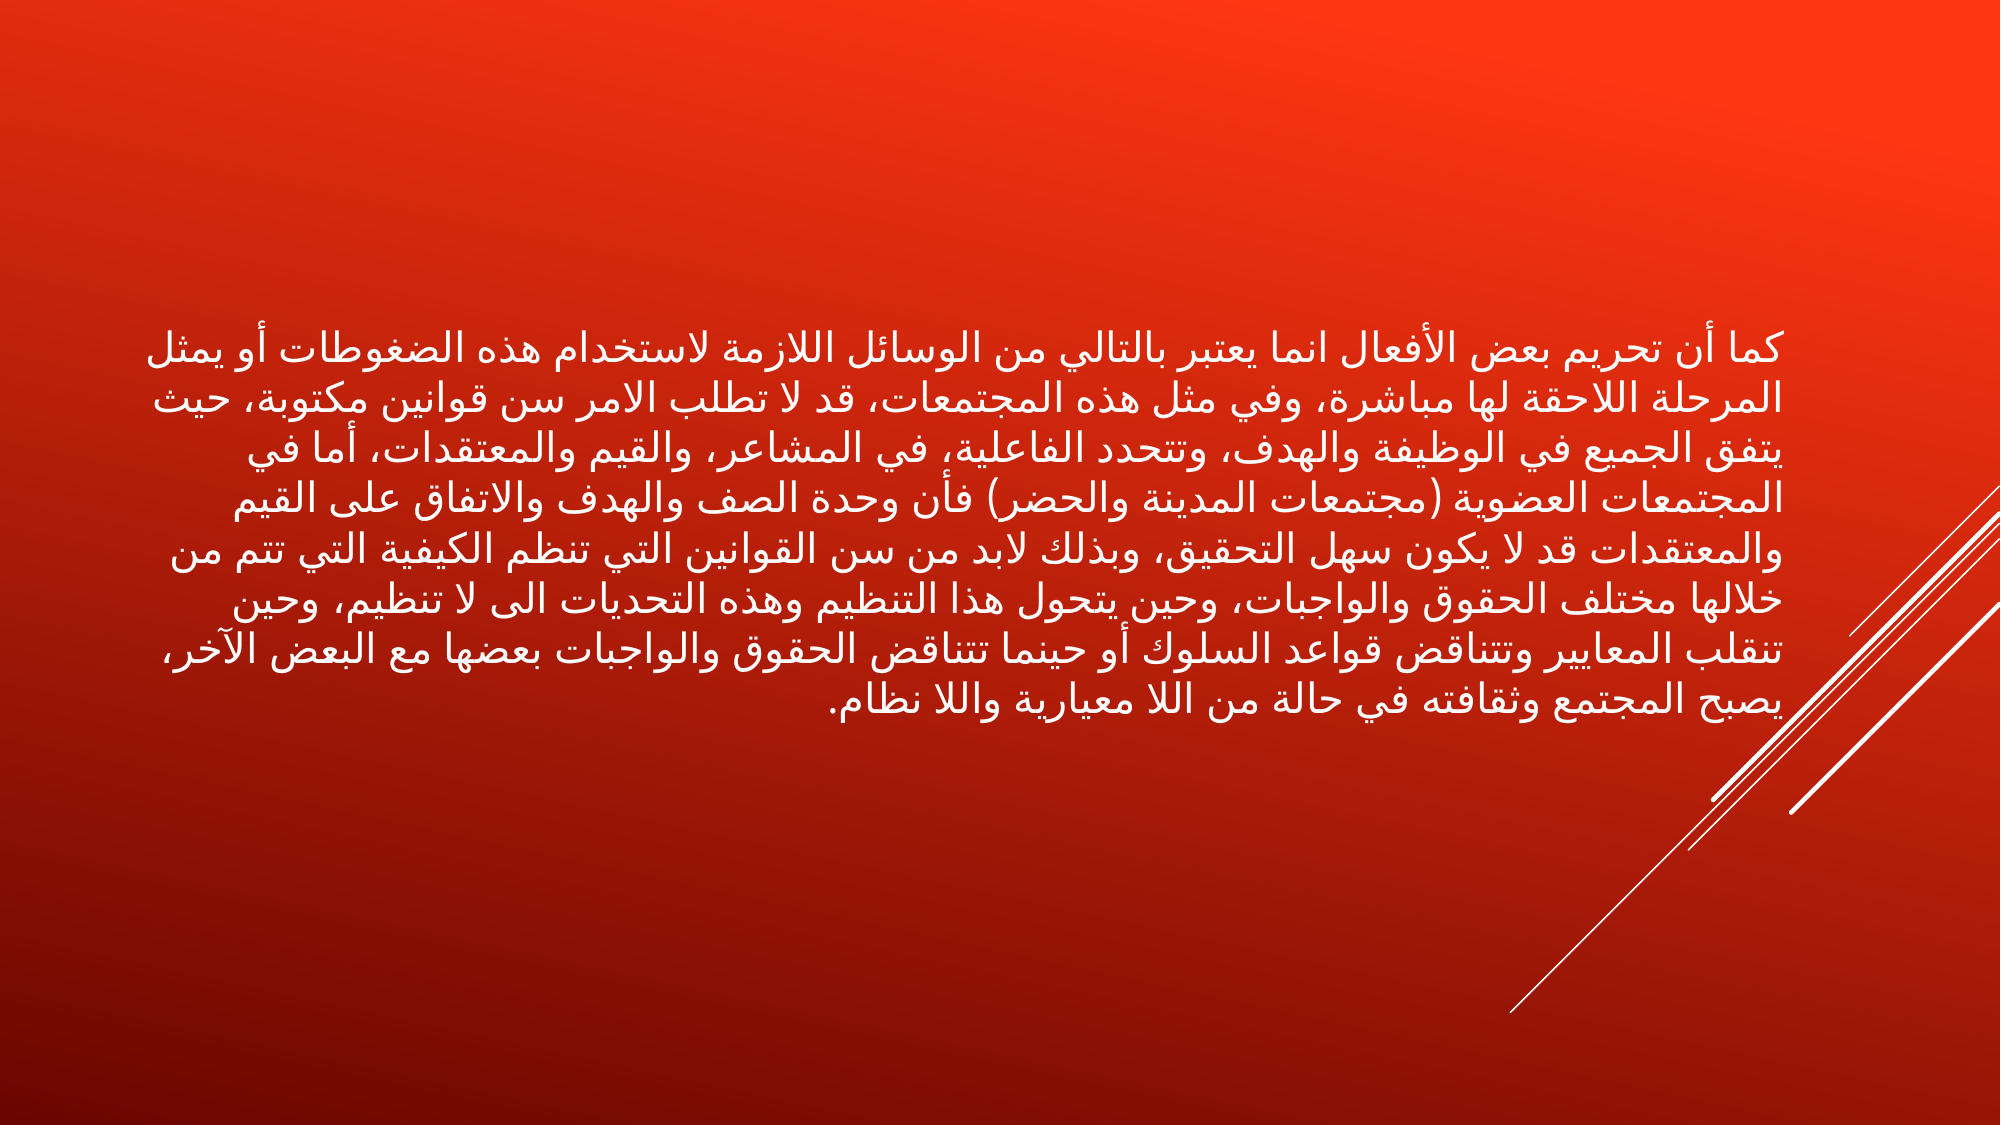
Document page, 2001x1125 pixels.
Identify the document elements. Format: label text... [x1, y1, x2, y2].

list كما أن تحريم بعض الأفعال انما يعتبر بالتالي من الوسائل اللازمة لاستخدام هذه الضغوطات أو يمثل المرحلة اللاحقة لها مباشرة، وفي مثل هذه المجتمعات، قد لا تطلب الامر سن قوانين مكتوبة، حيث يتفق الجميع في الوظيفة والهدف، وتتحدد الفاعلية، في المشاعر، والقيم والمعتقدات، أما في المجتمعات العضوية (مجتمعات المدينة والحضر) فأن وحدة الصف والهدف والاتفاق على القيم والمعتقدات قد لا يكون سهل التحقيق، وبذلك لابد من سن القوانين التي تنظم الكيفية التي تتم من خلالها مختلف الحقوق والواجبات، وحين يتحول هذا التنظيم وهذه التحديات الى لا تنظيم، وحين تنقلب المعايير وتتناقض قواعد السلوك أو حينما تتناقض الحقوق والواجبات بعضها مع البعض الآخر، يصبح المجتمع وثقافته في حالة من اللا معيارية واللا نظام. [111, 61, 1800, 1053]
